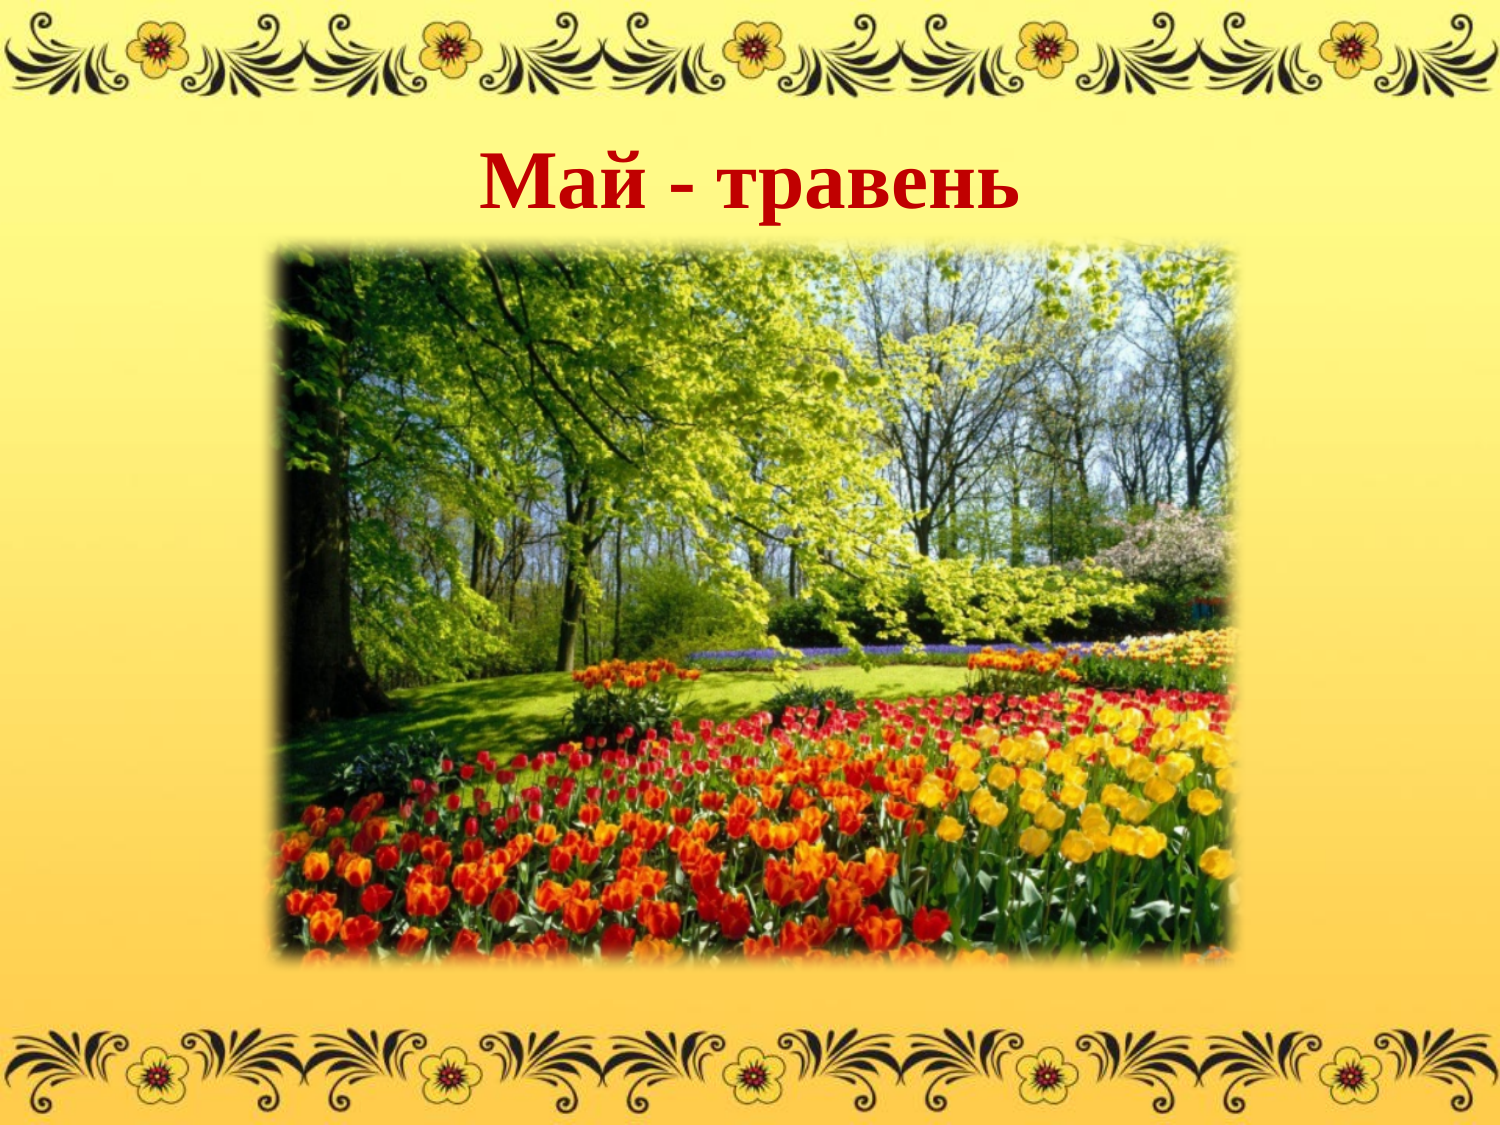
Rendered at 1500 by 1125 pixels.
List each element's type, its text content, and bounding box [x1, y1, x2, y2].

title Май - травень [70, 101, 1430, 250]
picture [0, 0, 1500, 1125]
